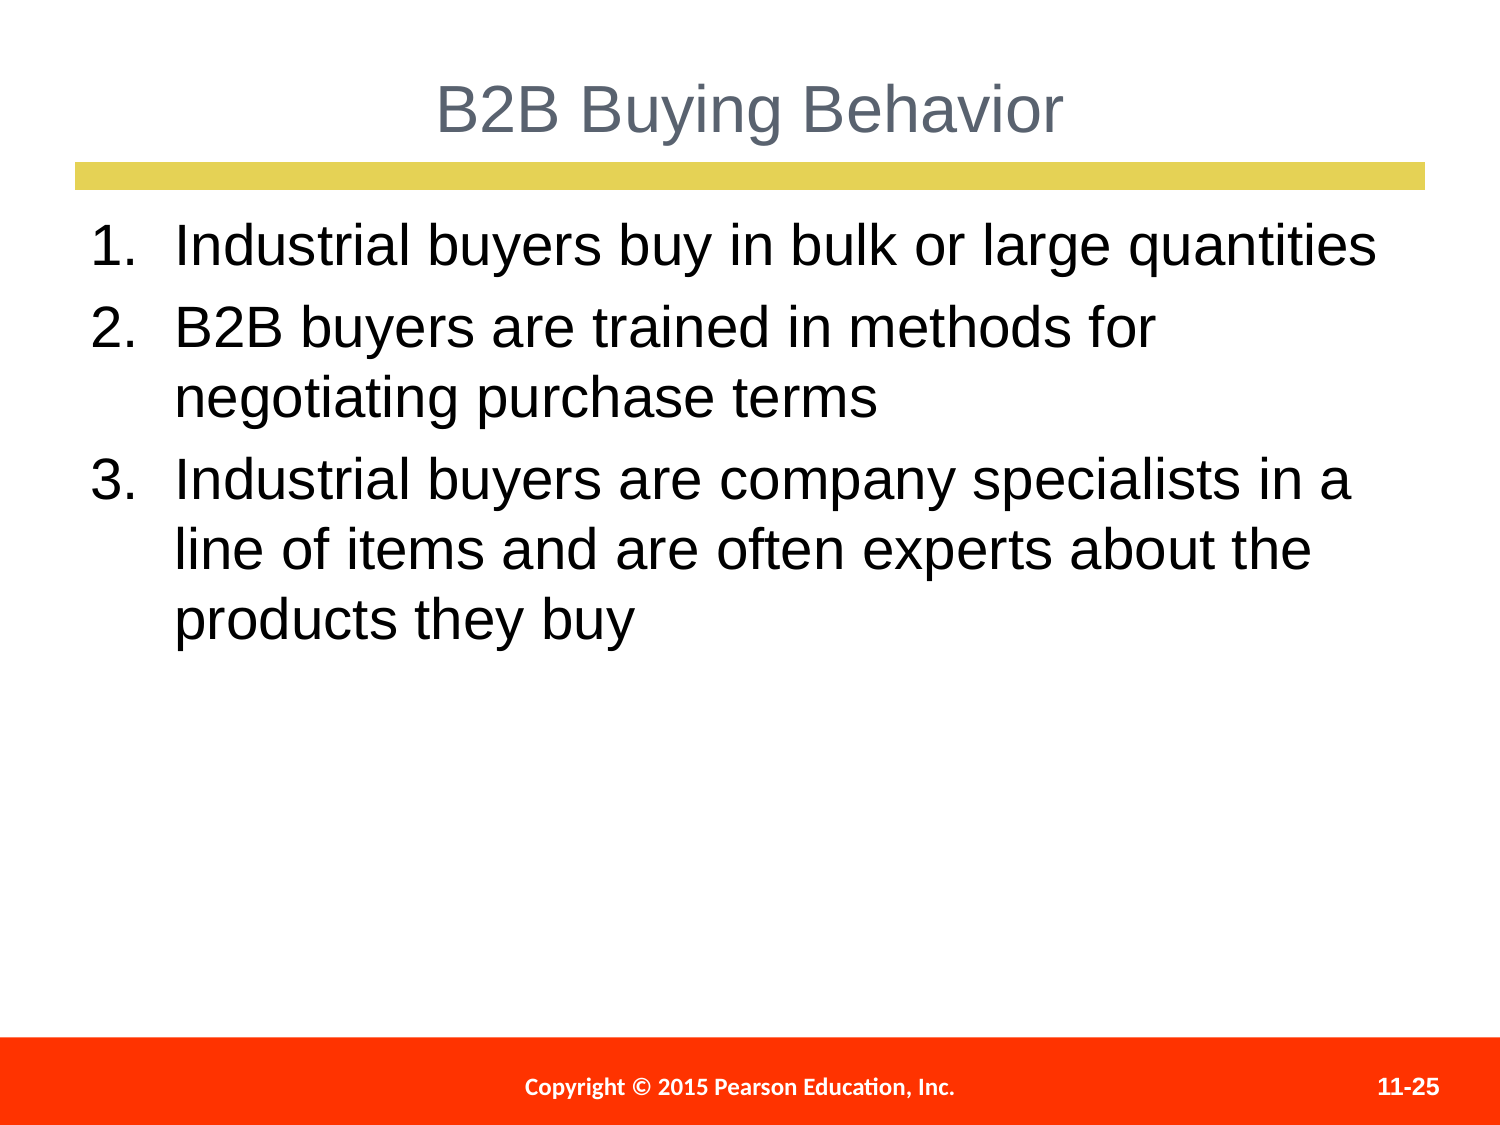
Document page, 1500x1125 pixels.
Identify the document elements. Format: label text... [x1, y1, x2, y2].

list Industrial buyers buy in bulk or large quantities B2B buyers are trained in methods for negotiating purchase terms Industrial buyers are company specialists in a line of items and are often experts about the products they buy [74, 199, 1426, 1006]
title B2B Buying Behavior [74, 12, 1426, 199]
